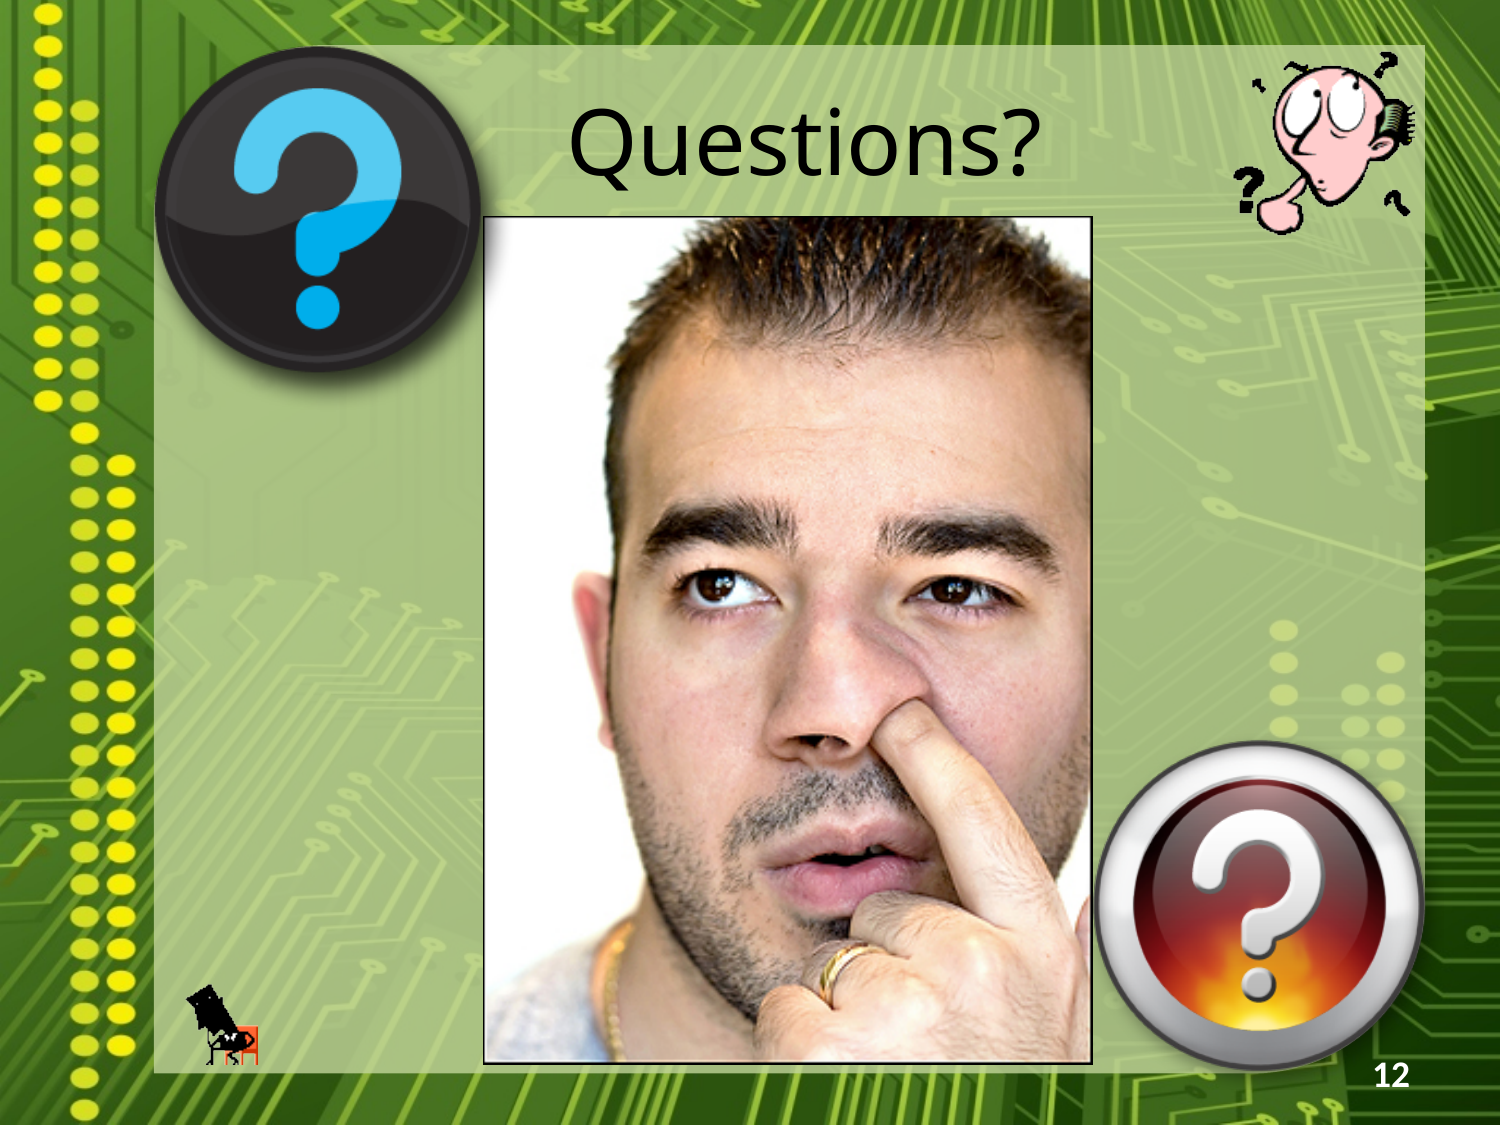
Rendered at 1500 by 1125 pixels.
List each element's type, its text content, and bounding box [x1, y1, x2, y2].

title Questions? [529, 45, 1222, 233]
slide_number 12 [1074, 1097, 1425, 1103]
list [483, 216, 1093, 1065]
picture [0, 0, 1500, 1125]
